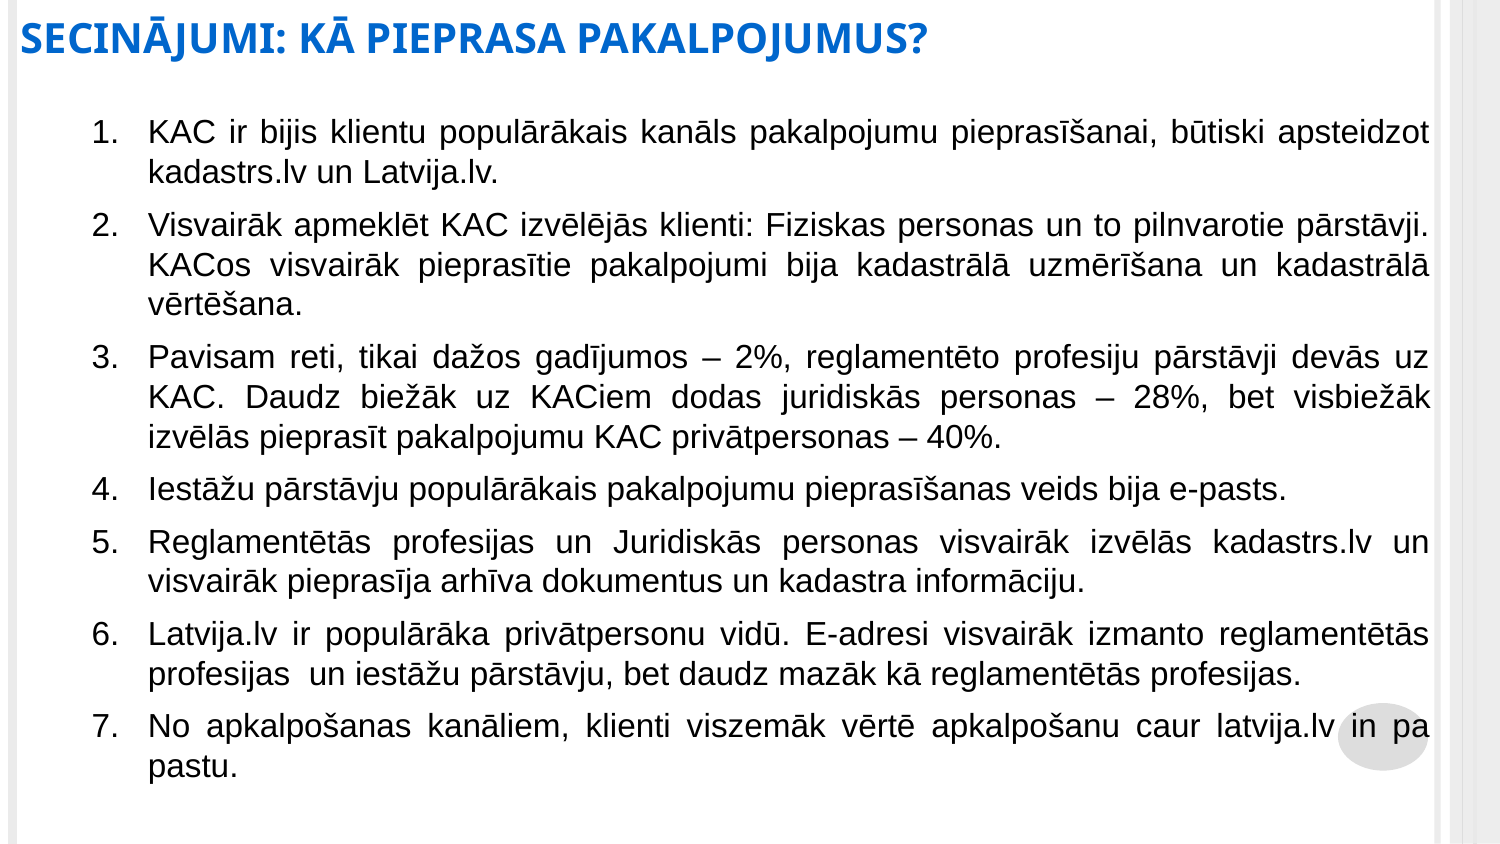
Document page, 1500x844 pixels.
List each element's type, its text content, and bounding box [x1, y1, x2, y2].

text_box KAC ir bijis klientu populārākais kanāls pakalpojumu pieprasīšanai, būtiski apsteidzot kadastrs.lv un Latvija.lv. Visvairāk apmeklēt KAC izvēlējās klienti: Fiziskas personas un to pilnvarotie pārstāvji. KACos visvairāk pieprasītie pakalpojumi bija kadastrālā uzmērīšana un kadastrālā vērtēšana. Pavisam reti, tikai dažos gadījumos – 2%, reglamentēto profesiju pārstāvji devās uz KAC. Daudz biežāk uz KACiem dodas juridiskās personas – 28%, bet visbiežāk izvēlās pieprasīt pakalpojumu KAC privātpersonas – 40%. Iestāžu pārstāvju populārākais pakalpojumu pieprasīšanas veids bija e-pasts. Reglamentētās profesijas un Juridiskās personas visvairāk izvēlās kadastrs.lv un visvairāk pieprasīja arhīva dokumentus un kadastra informāciju. Latvija.lv ir populārāka privātpersonu vidū. E-adresi visvairāk izmanto reglamentētās profesijas un iestāžu pārstāvju, bet daudz mazāk kā reglamentētās profesijas. No apkalpošanas kanāliem, klienti viszemāk vērtē apkalpošanu caur latvija.lv in pa pastu. [76, 102, 1447, 844]
text_box SECINĀJUMI: KĀ PIEPRASA PAKALPOJUMUS? [5, 4, 1447, 70]
